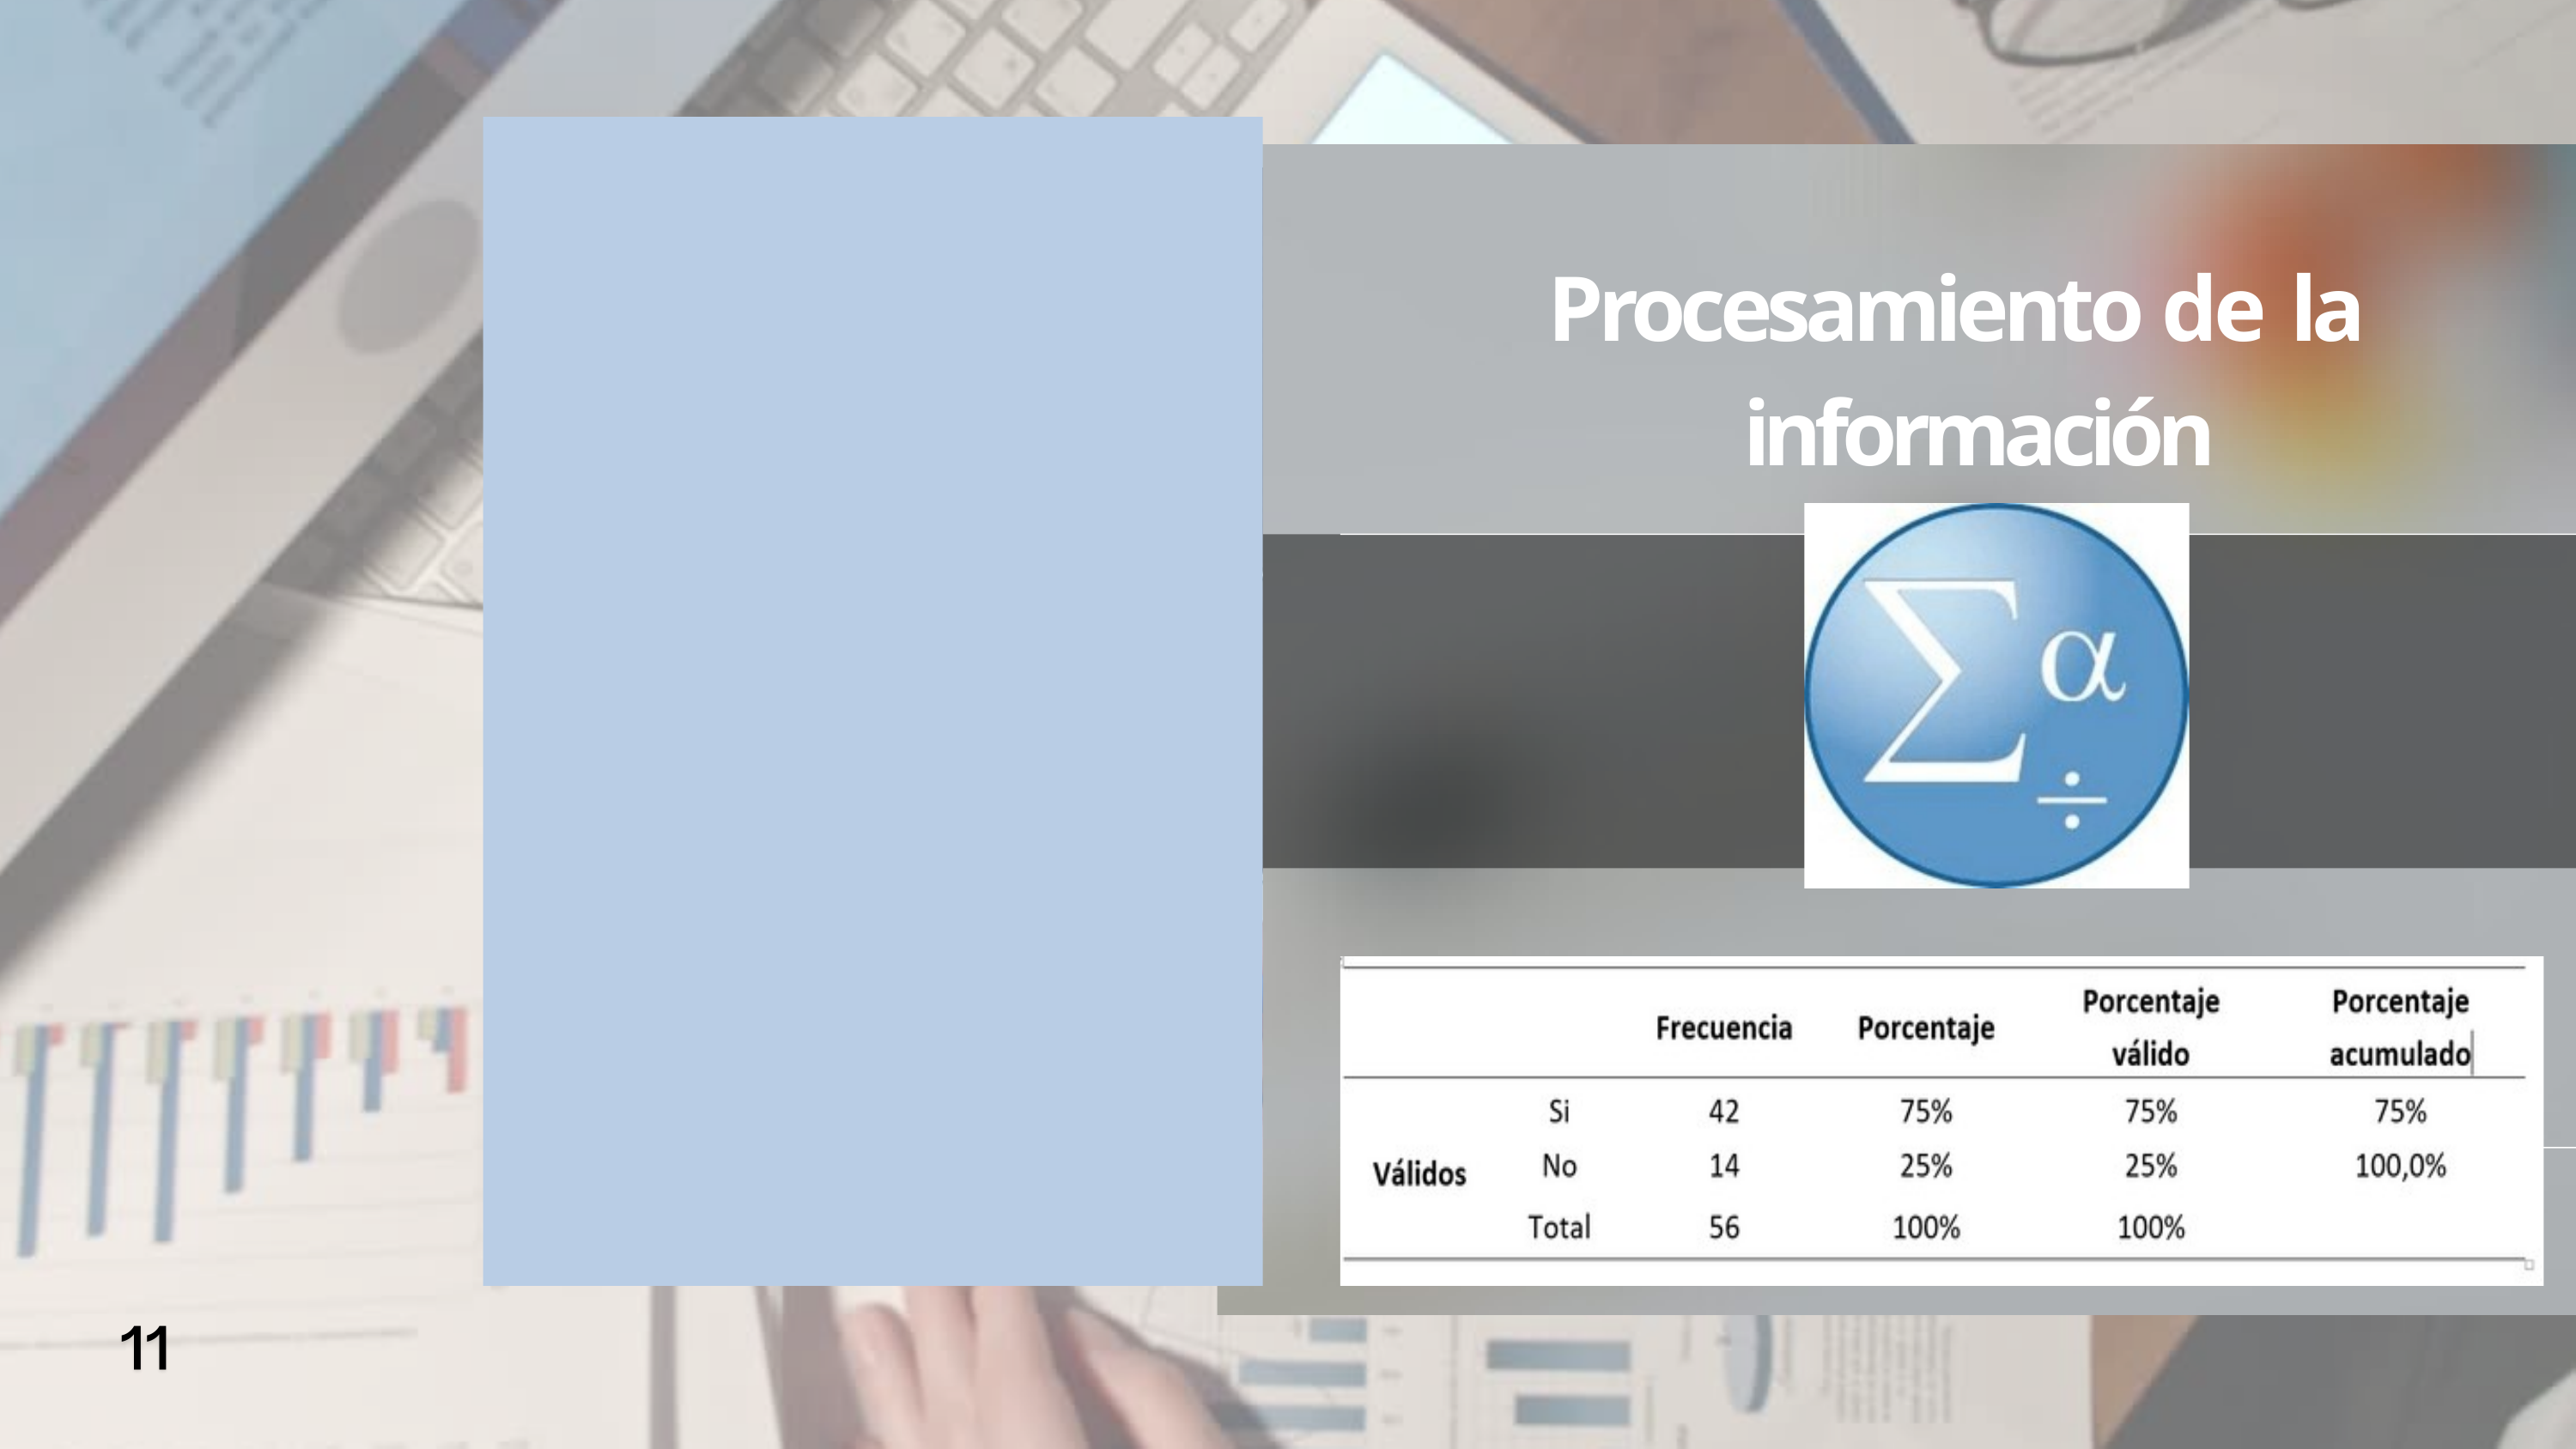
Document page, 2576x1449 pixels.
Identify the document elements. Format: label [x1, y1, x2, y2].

text_box [0, 0, 2576, 1449]
